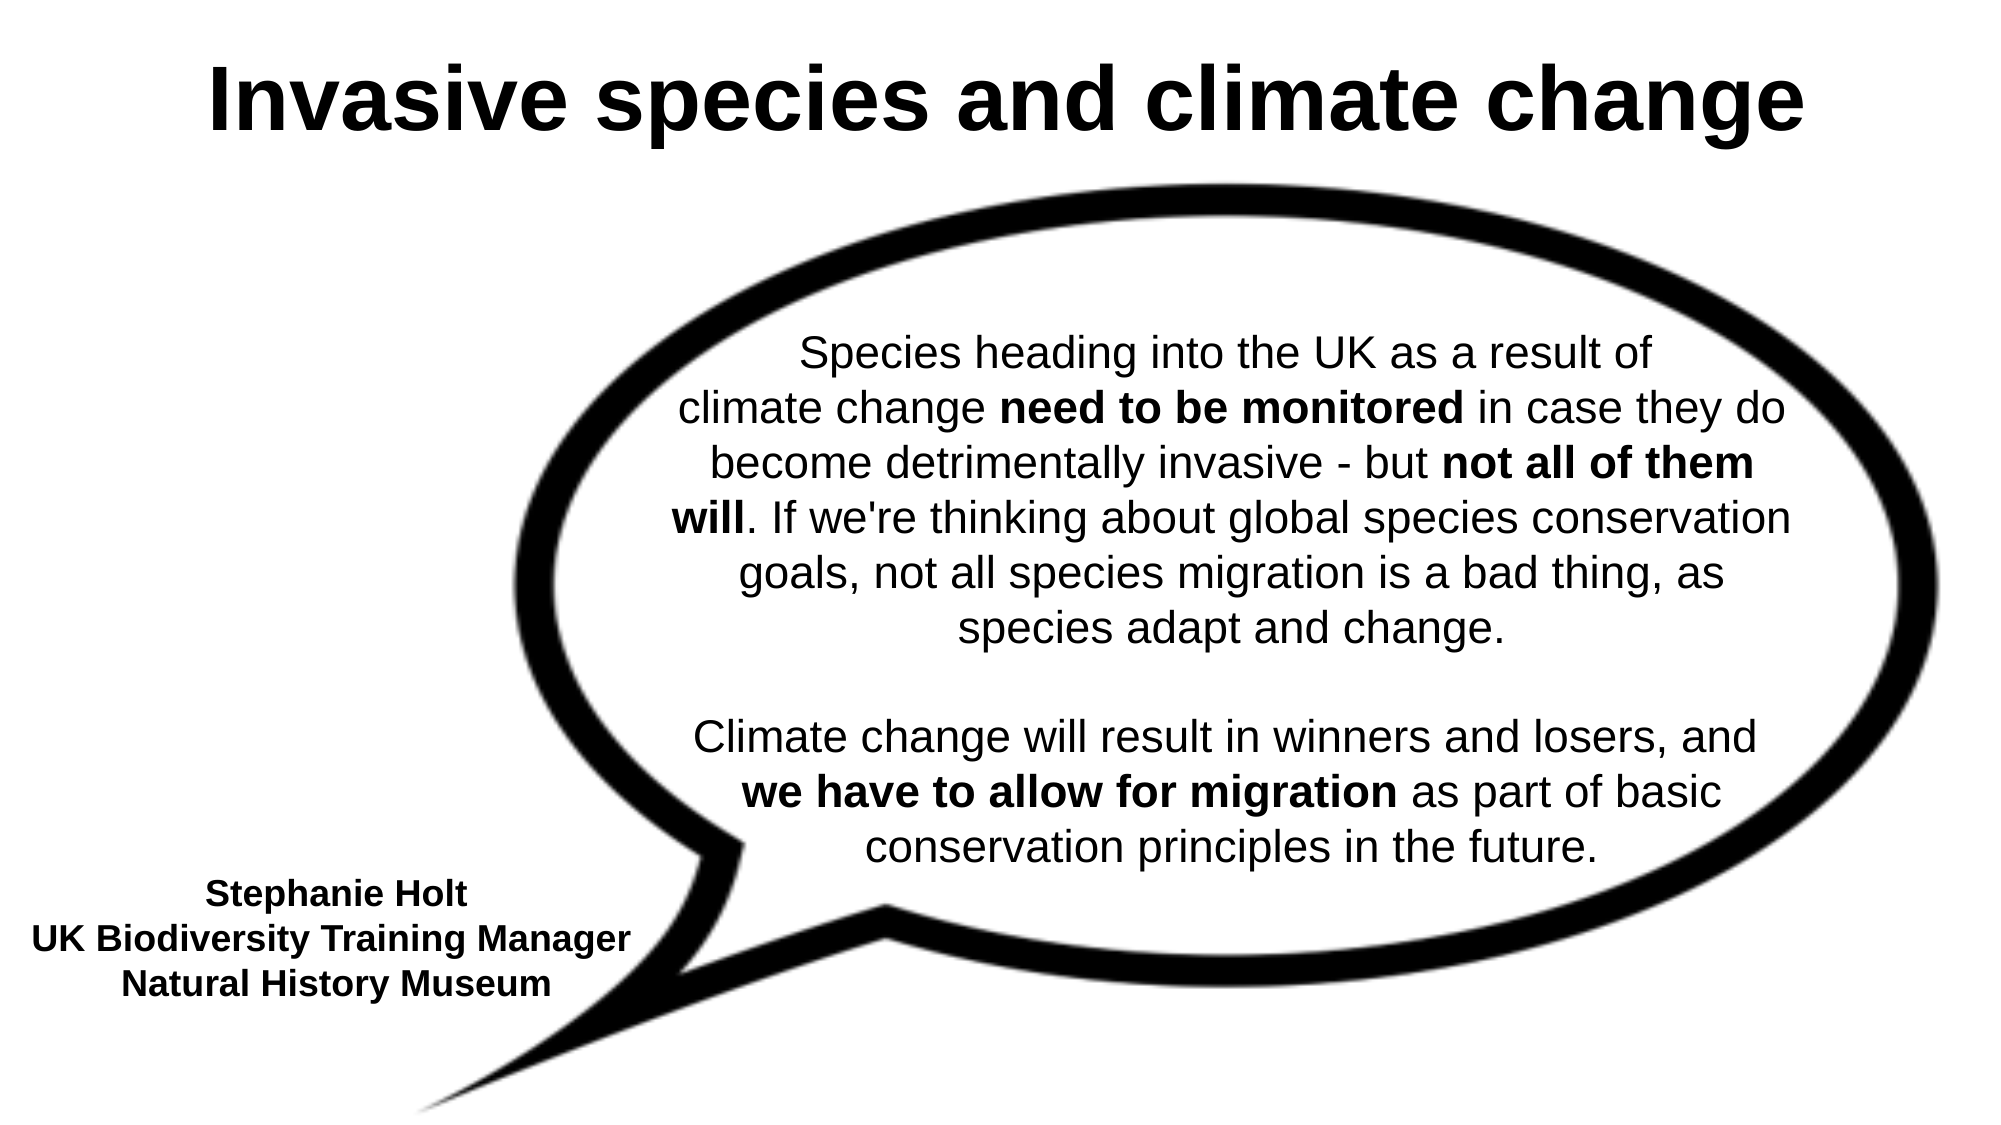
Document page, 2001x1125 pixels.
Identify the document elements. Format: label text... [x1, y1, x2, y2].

text_box Invasive species and climate change [0, 31, 2000, 157]
text_box Stephanie Holt UK Biodiversity Training Manager Natural History Museum ​ [0, 861, 369, 1057]
picture [369, 157, 1975, 1125]
